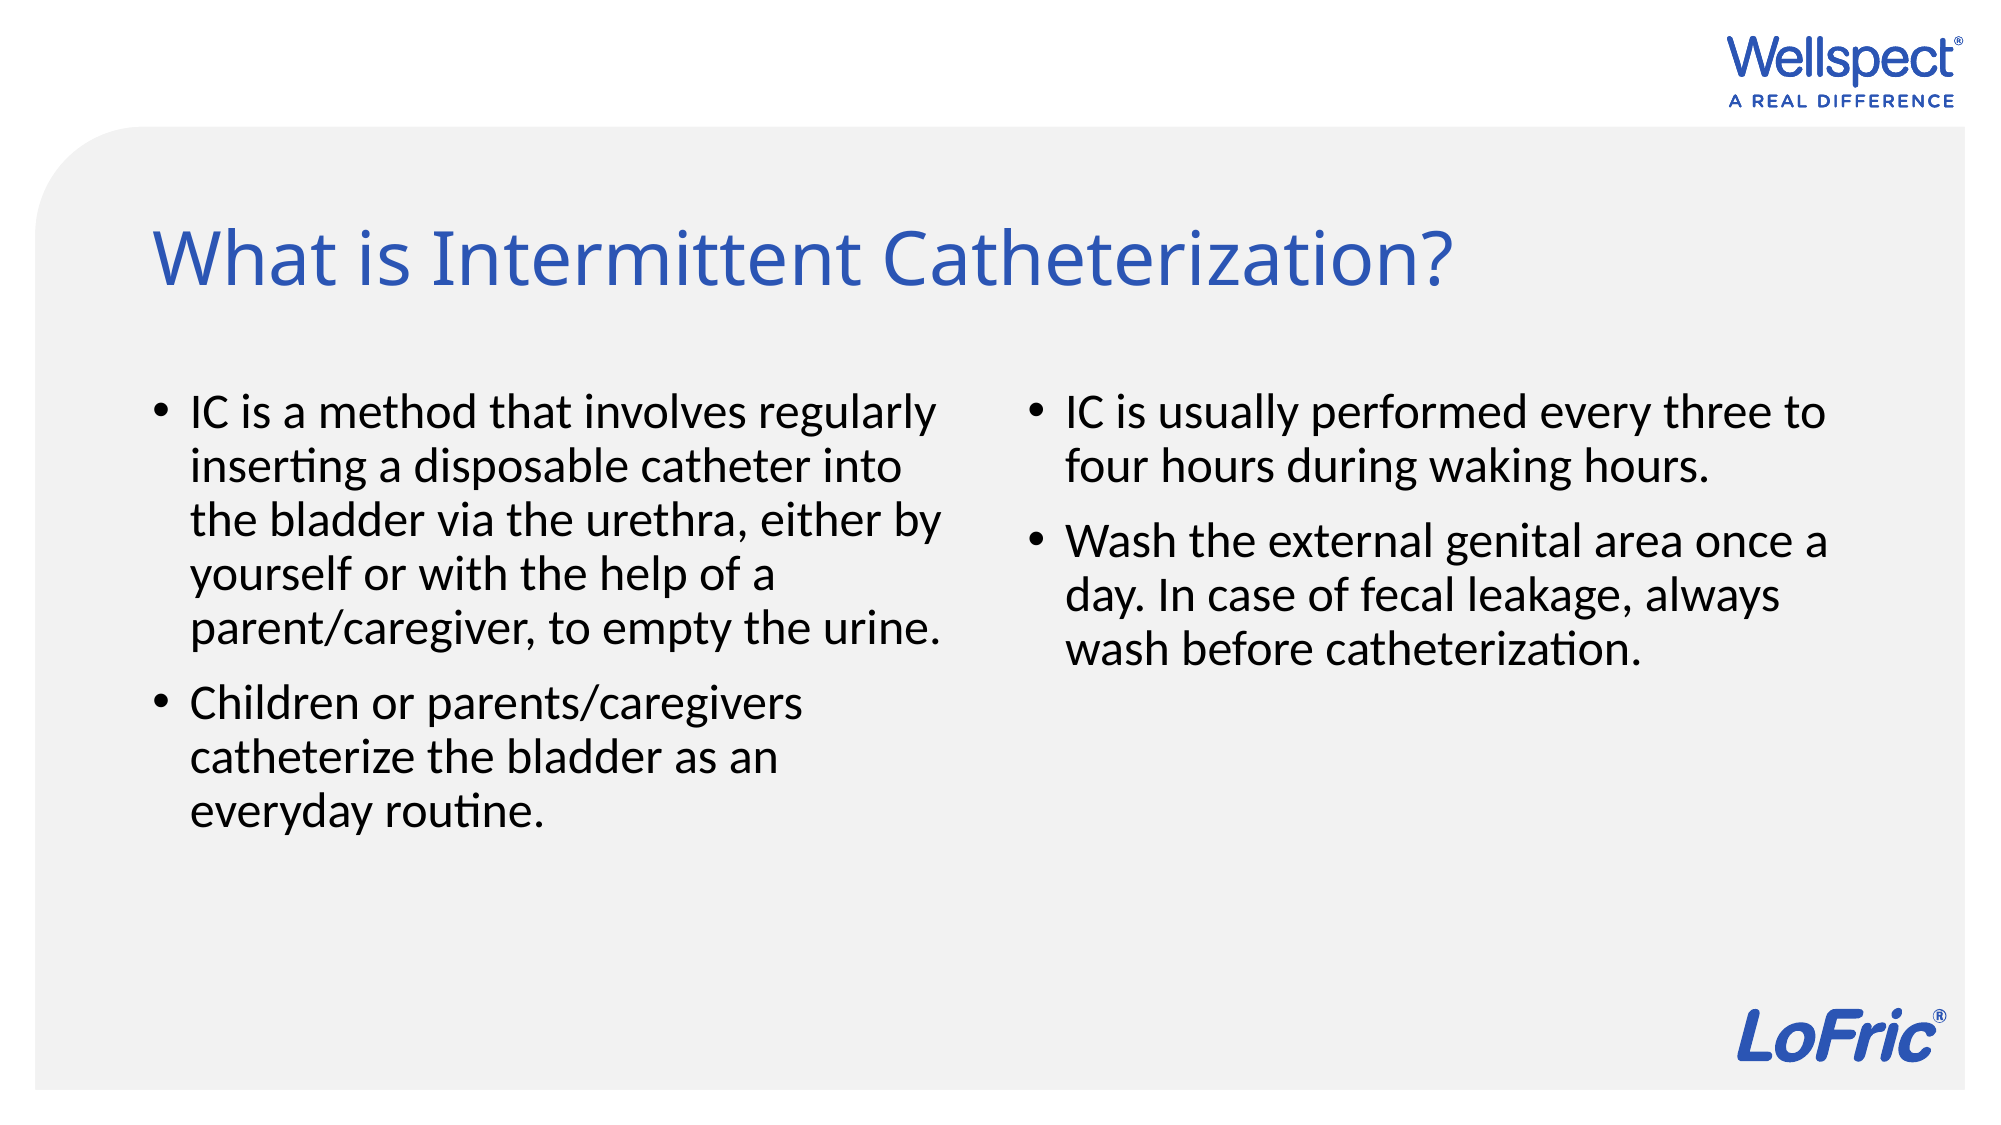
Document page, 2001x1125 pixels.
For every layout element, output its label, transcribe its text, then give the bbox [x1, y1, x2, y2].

title What is Intermittent Catheterization? [137, 160, 1863, 362]
list IC is a method that involves regularly inserting a disposable catheter into the bladder via the urethra, either by yourself or with the help of a parent/caregiver, to empty the urine. Children or parents/caregivers catheterize the bladder as an everyday routine. [137, 378, 988, 1073]
list IC is usually performed every three to four hours during waking hours. Wash the external genital area once a day. In case of fecal leakage, always wash before catheterization. [1012, 378, 1863, 1073]
